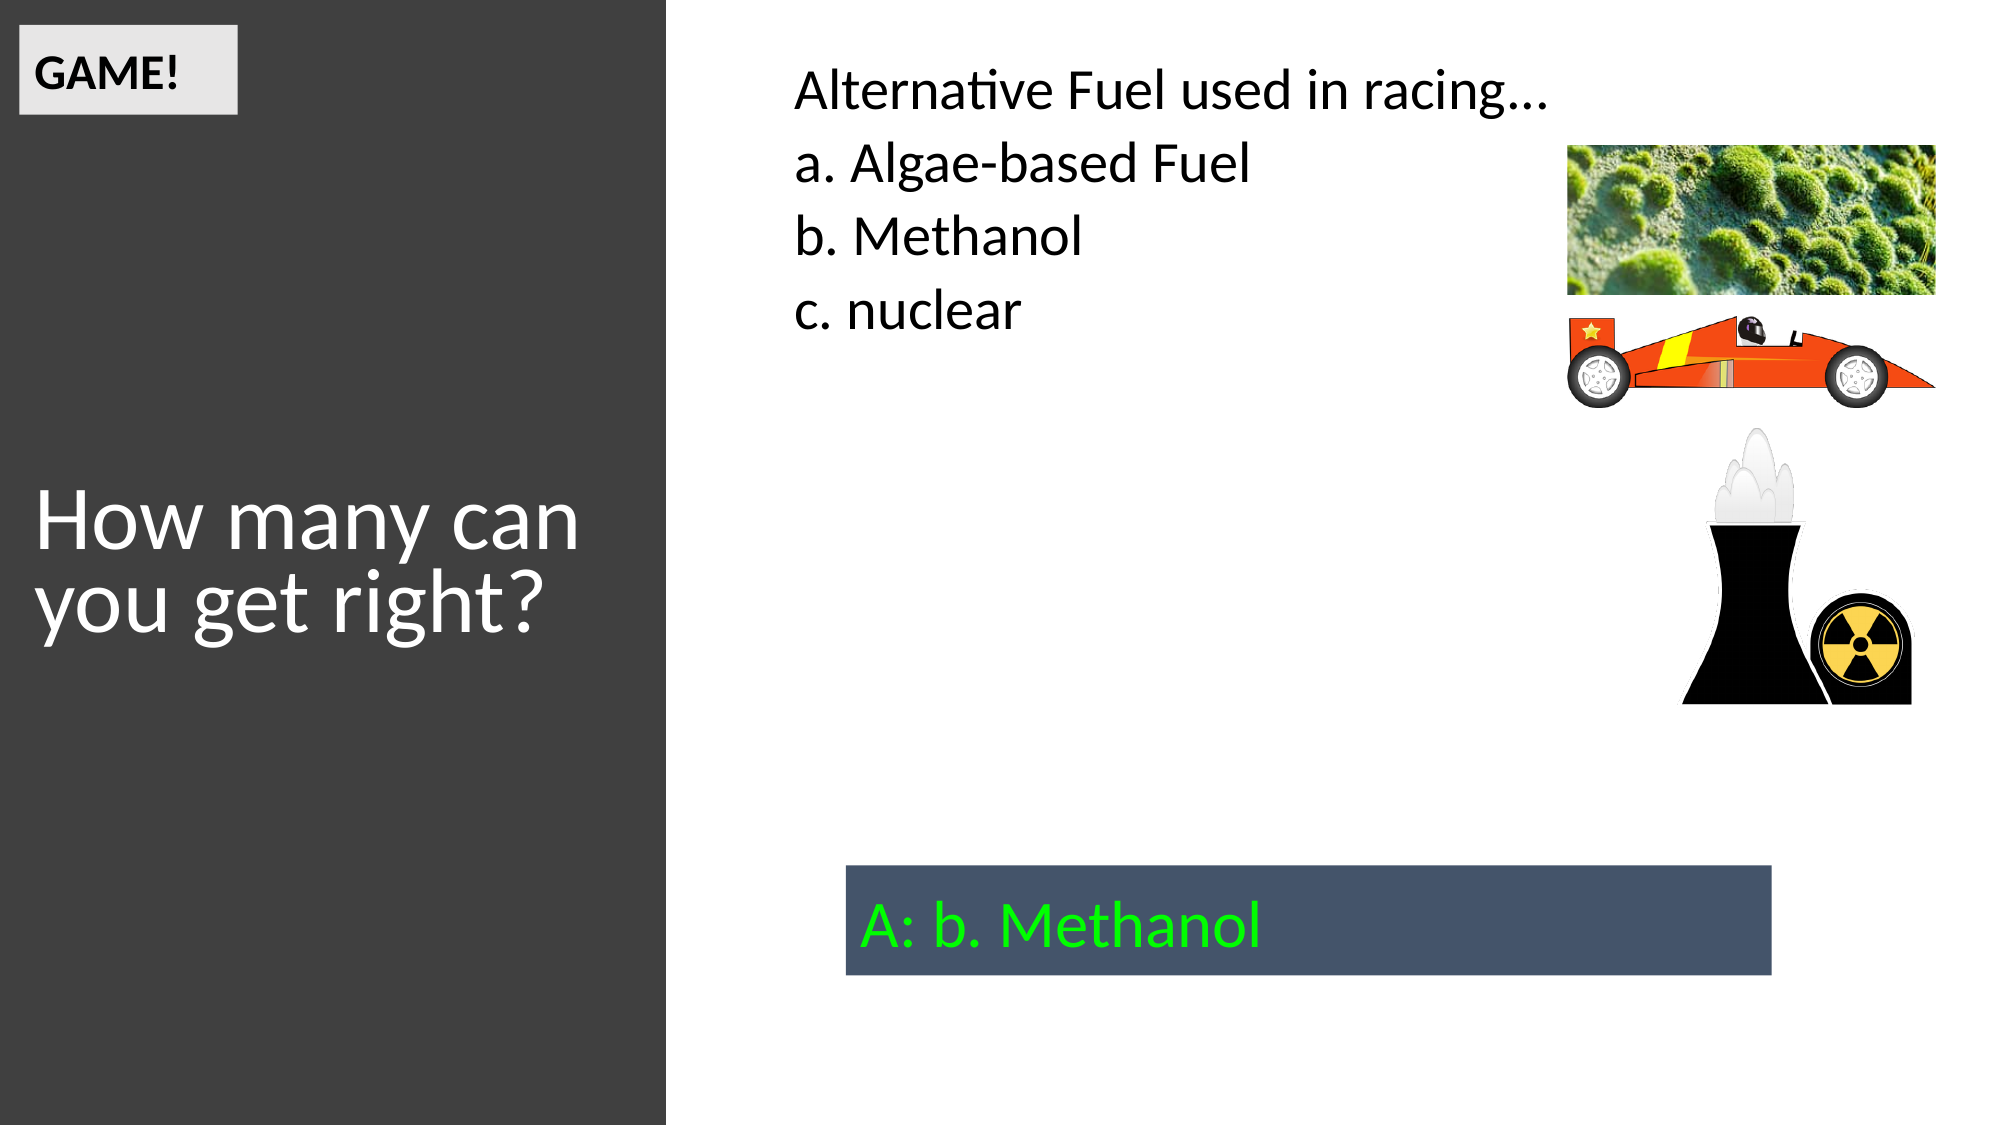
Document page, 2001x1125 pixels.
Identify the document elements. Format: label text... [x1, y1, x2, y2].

title How many can you get right? [19, 59, 633, 1073]
picture [1565, 316, 1936, 408]
text_box GAME! [19, 24, 238, 115]
text_box A: b. Methanol [845, 865, 1772, 976]
picture [1566, 145, 1936, 295]
list Alternative Fuel used in racing... a. Algae-based Fuel b. Methanol c. nuclear [779, 59, 1888, 633]
text_box [0, 0, 666, 1125]
picture [1656, 428, 1936, 709]
